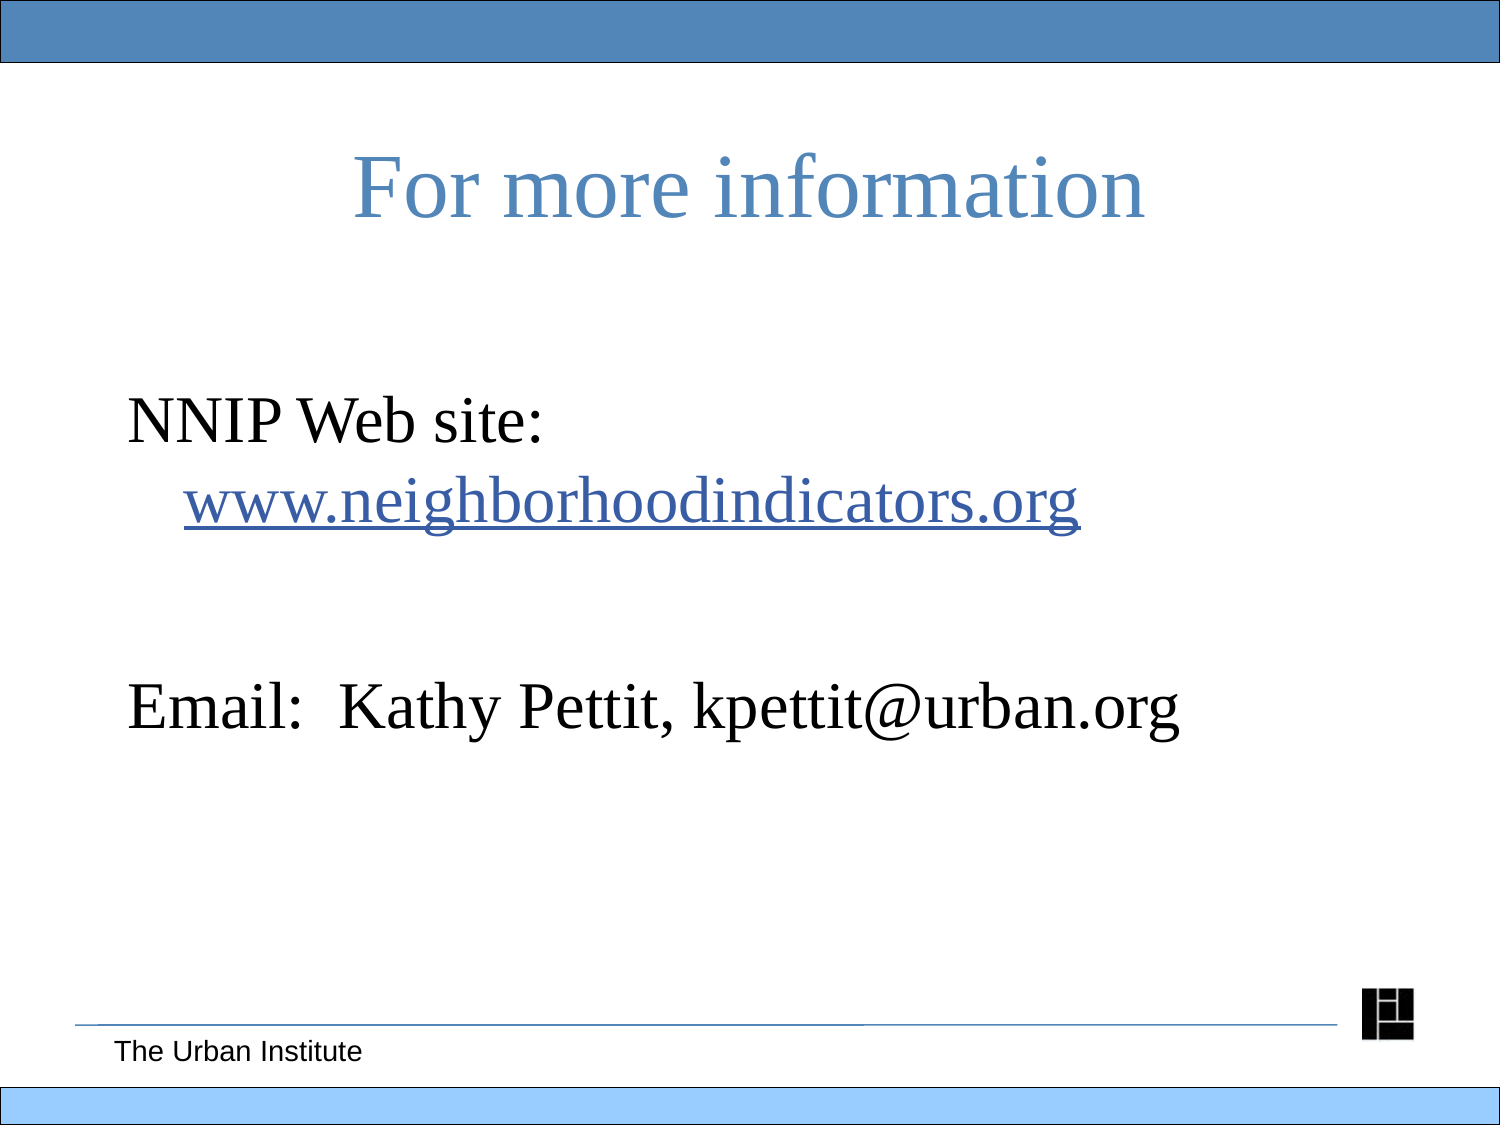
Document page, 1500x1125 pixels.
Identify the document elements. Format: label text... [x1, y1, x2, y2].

title For more information [112, 87, 1388, 274]
list NNIP Web site: www.neighborhoodindicators.org Email: Kathy Pettit, kpettit@urban.org [112, 274, 1388, 1001]
picture [1362, 987, 1416, 1042]
